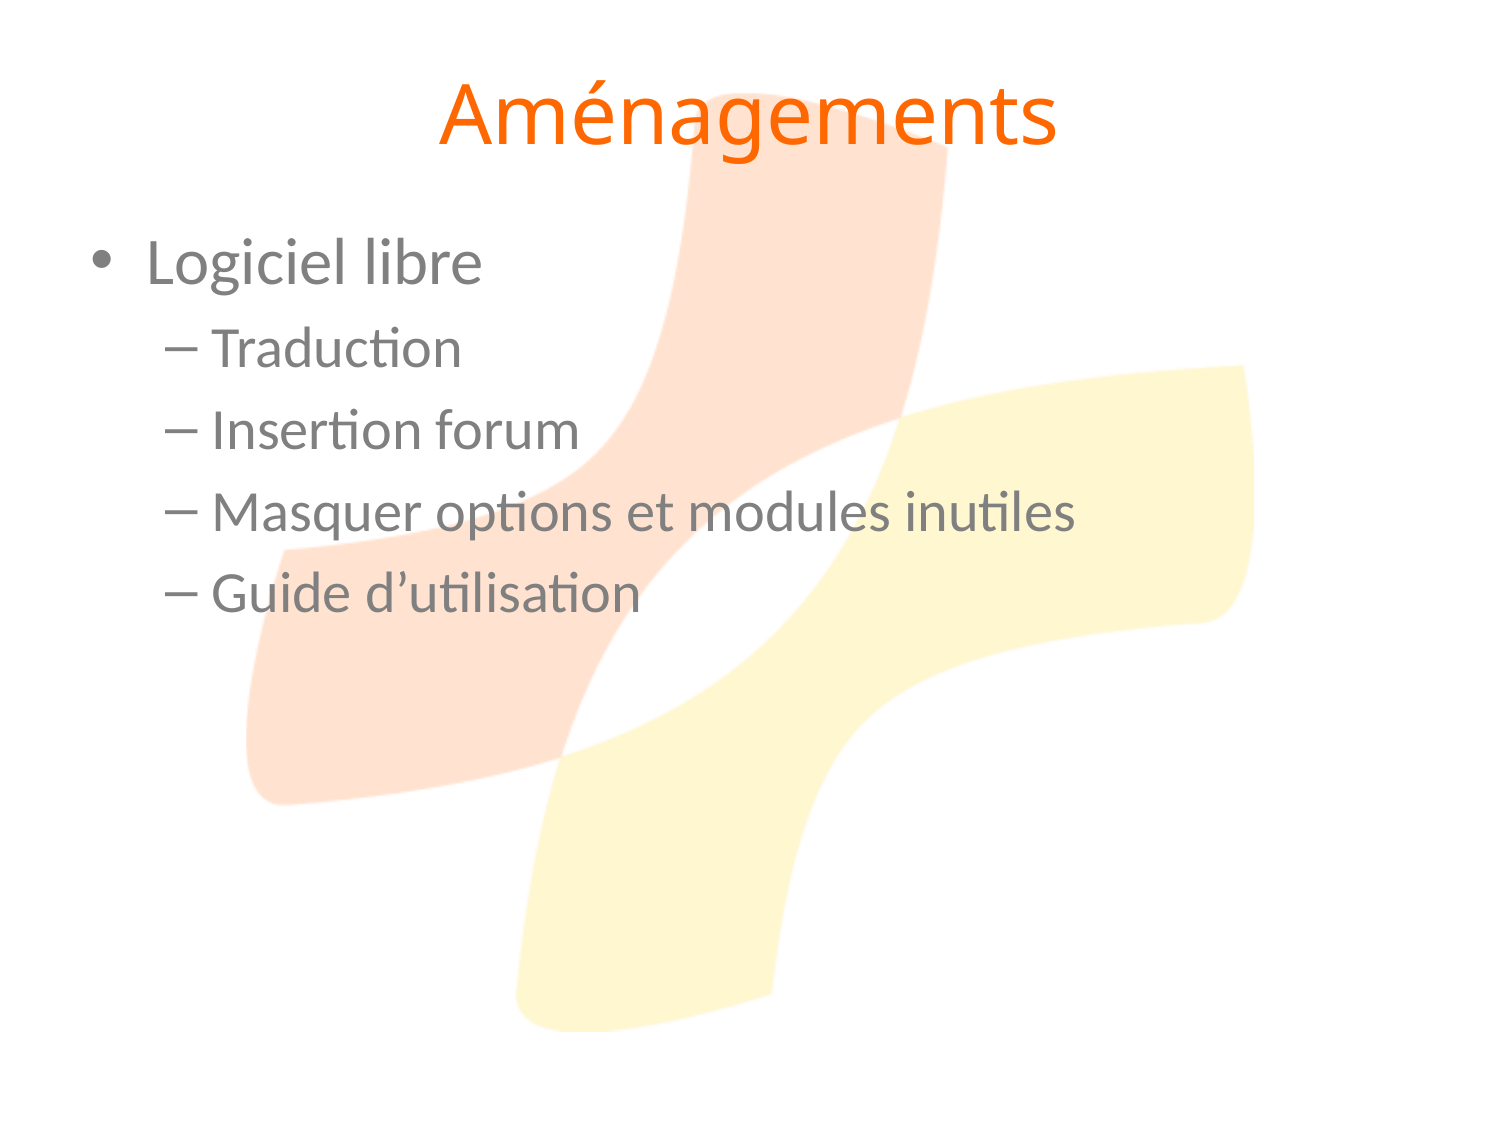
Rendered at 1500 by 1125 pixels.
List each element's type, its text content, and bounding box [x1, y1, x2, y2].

title Aménagements [75, 45, 1425, 178]
list Logiciel libre Traduction Insertion forum Masquer options et modules inutiles Guide d’utilisation [75, 210, 1425, 1088]
